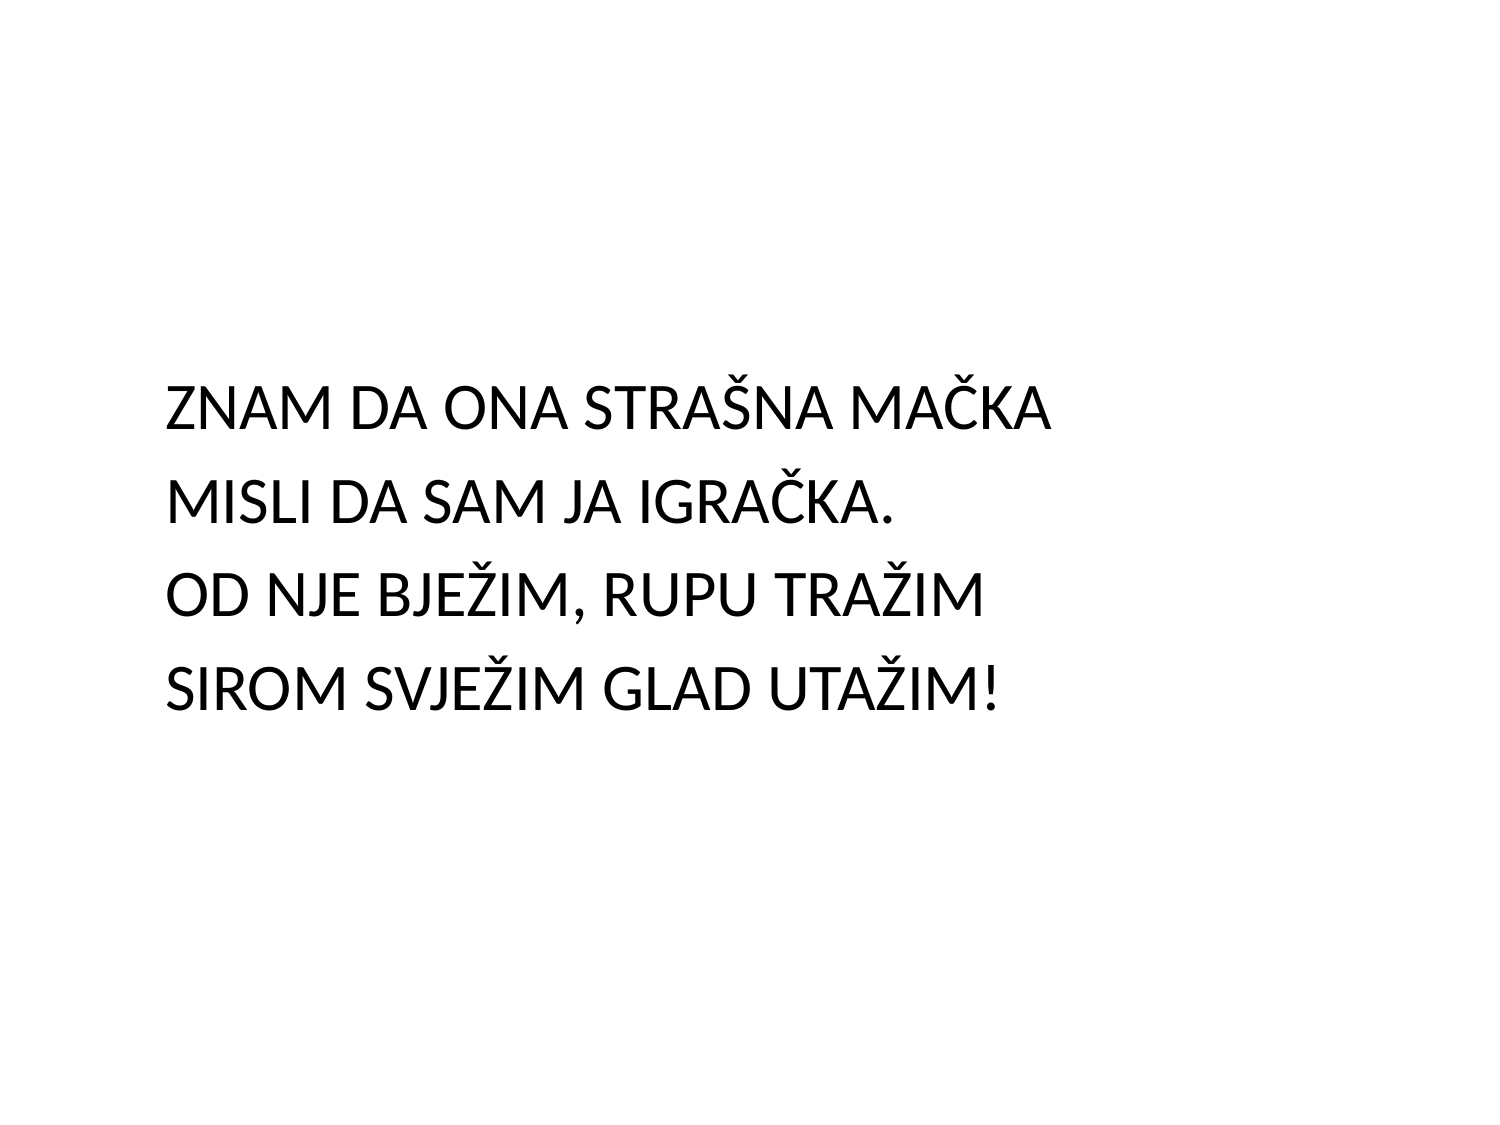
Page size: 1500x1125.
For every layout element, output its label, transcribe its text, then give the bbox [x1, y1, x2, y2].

list ZNAM DA ONA STRAŠNA MAČKA MISLI DA SAM JA IGRAČKA. OD NJE BJEŽIM, RUPU TRAŽIM SIROM SVJEŽIM GLAD UTAŽIM! [75, 262, 1425, 1005]
